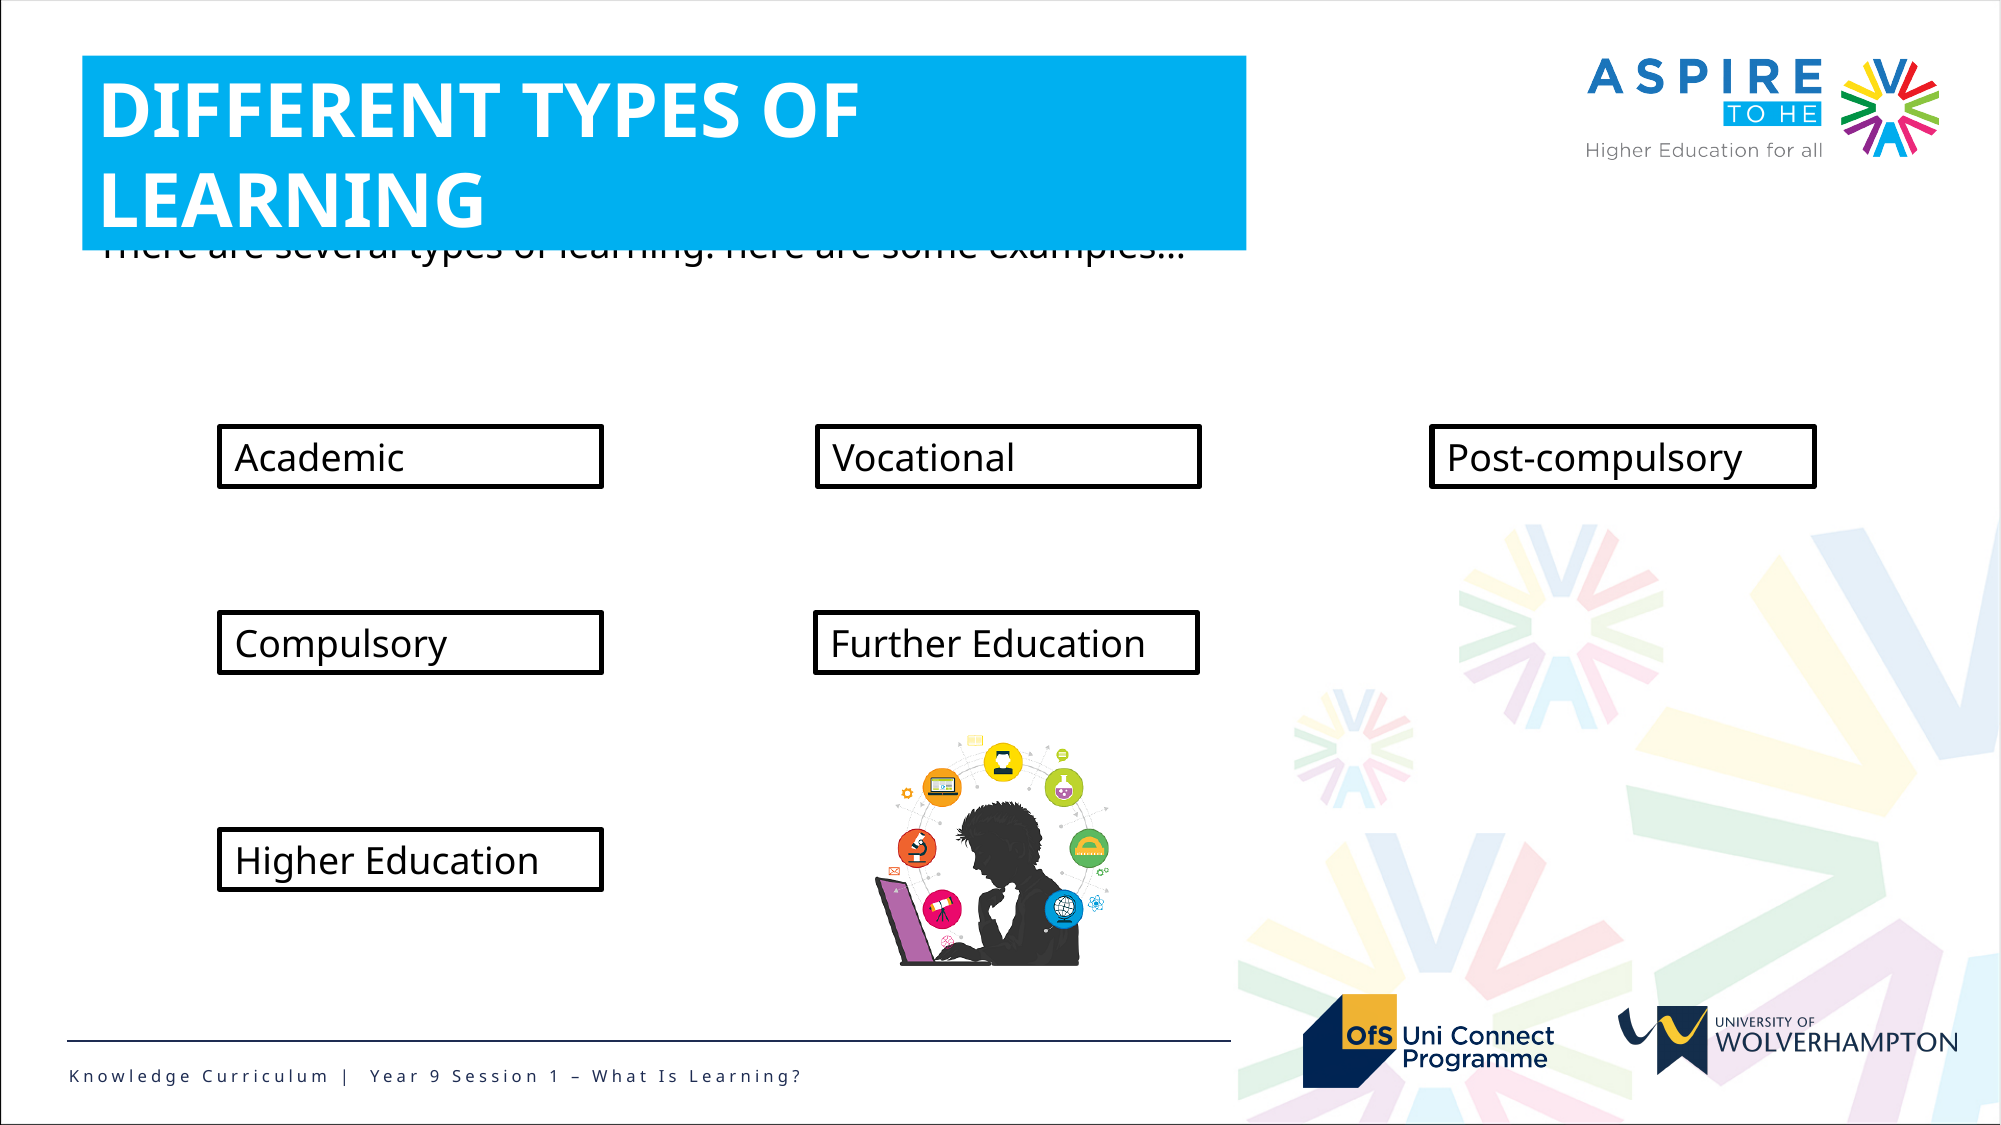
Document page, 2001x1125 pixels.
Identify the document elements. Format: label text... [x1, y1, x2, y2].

text_box Academic [219, 426, 602, 487]
text_box Further Education [815, 612, 1198, 673]
list There are several types of learning: here are some examples… [82, 214, 1808, 318]
text_box DIFFERENT TYPES OF LEARNING [82, 55, 1247, 251]
text_box Higher Education [219, 829, 602, 890]
text_box Post-compulsory [1431, 426, 1815, 487]
picture [0, 0, 2001, 1125]
text_box Compulsory [219, 612, 602, 673]
text_box Vocational [817, 426, 1200, 487]
